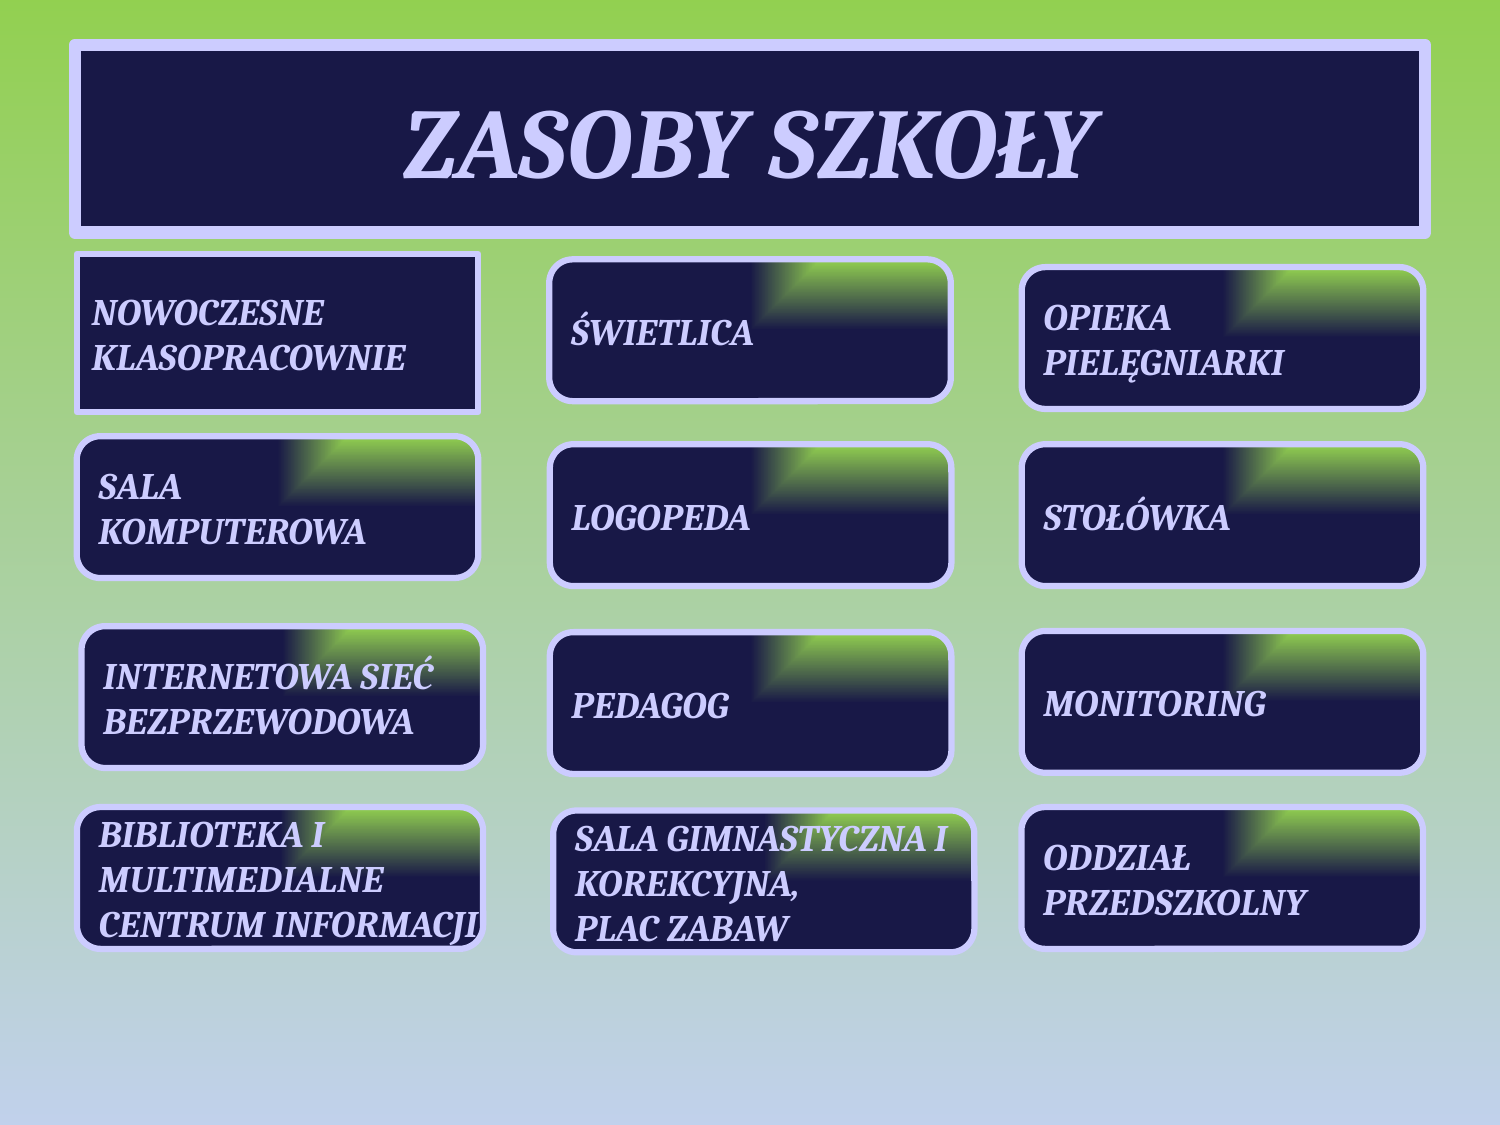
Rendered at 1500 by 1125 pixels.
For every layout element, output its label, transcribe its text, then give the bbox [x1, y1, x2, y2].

text_box BIBLIOTEKA I MULTIMEDIALNE CENTRUM INFORMACJI [76, 807, 484, 949]
text_box OPIEKA PIELĘGNIARKI [1021, 267, 1424, 409]
text_box ODDZIAŁ PRZEDSZKOLNY [1021, 807, 1424, 949]
text_box MONITORING [1021, 630, 1424, 773]
list NOWOCZESNE KLASOPRACOWNIE [76, 253, 479, 413]
text_box STOŁÓWKA [1021, 444, 1424, 587]
title ZASOBY SZKOŁY [75, 45, 1425, 233]
text_box PEDAGOG [549, 632, 952, 774]
text_box SALA GIMNASTYCZNA I KOREKCYJNA, PLAC ZABAW [553, 810, 975, 953]
text_box LOGOPEDA [549, 444, 952, 587]
text_box INTERNETOWA SIEĆ BEZPRZEWODOWA [81, 626, 484, 769]
text_box ŚWIETLICA [549, 259, 951, 402]
text_box SALA KOMPUTEROWA [76, 436, 479, 579]
